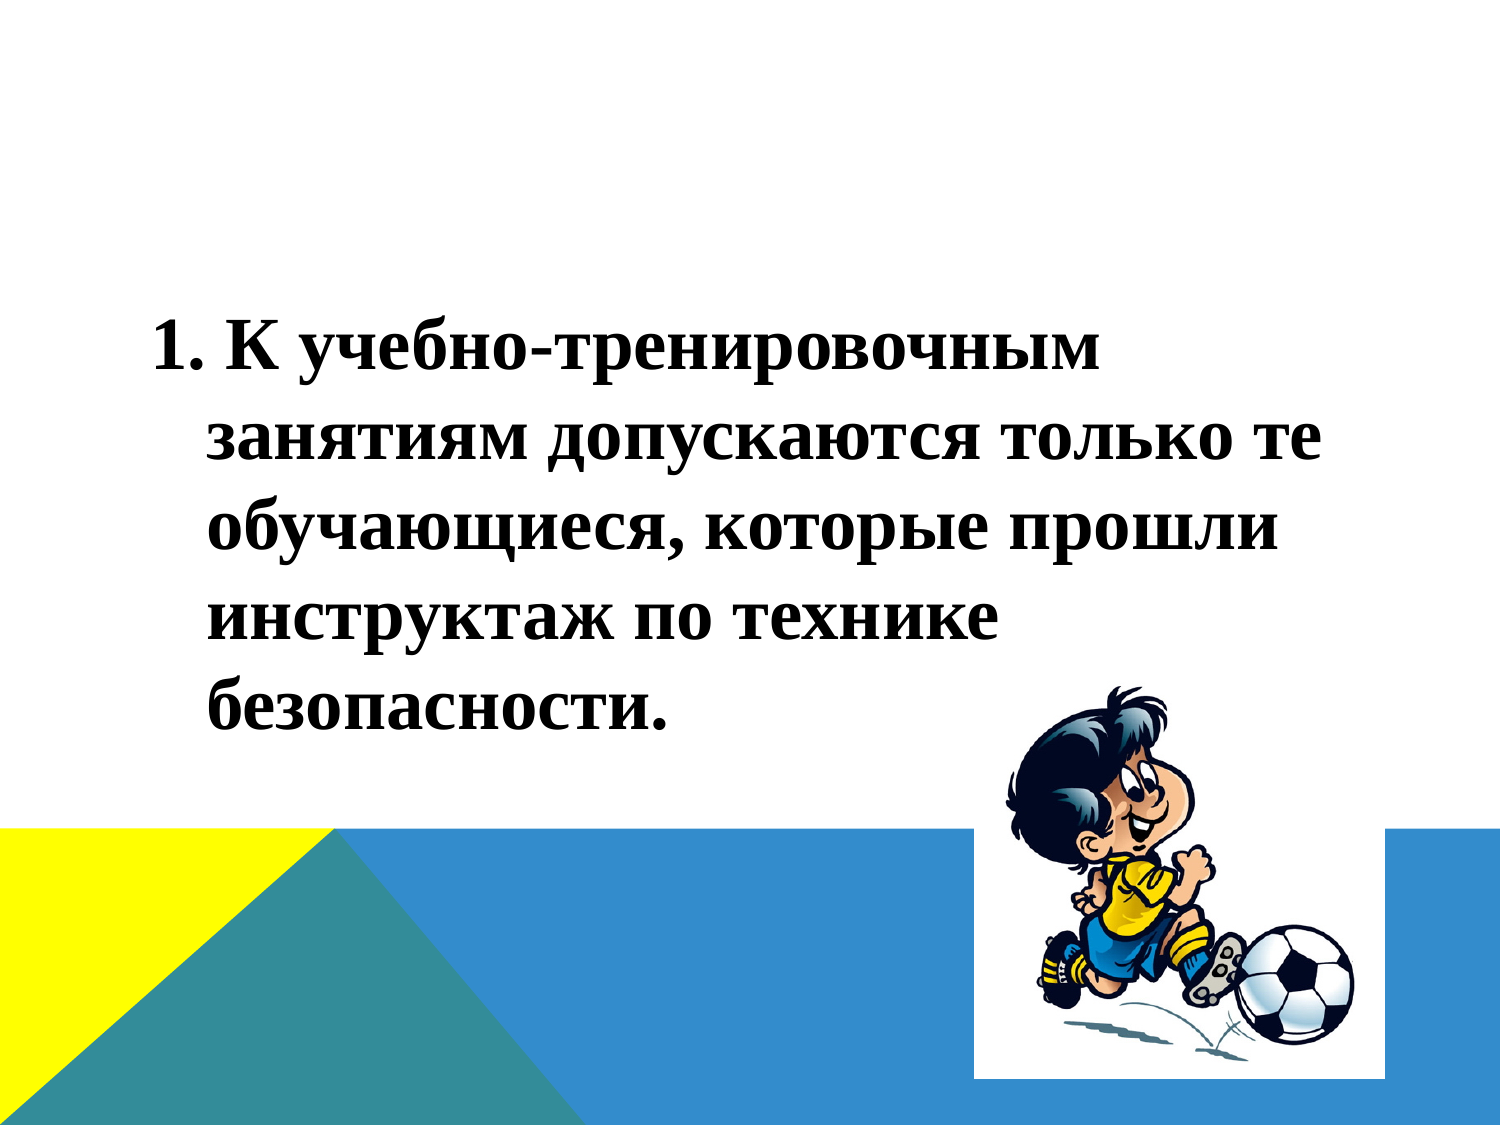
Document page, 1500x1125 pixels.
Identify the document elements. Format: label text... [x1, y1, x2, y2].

picture [974, 668, 1385, 1080]
list 1. К учебно-тренировочным занятиям допускаются только те обучающиеся, которые прошли инструктаж по технике безопасности. [135, 180, 1369, 768]
